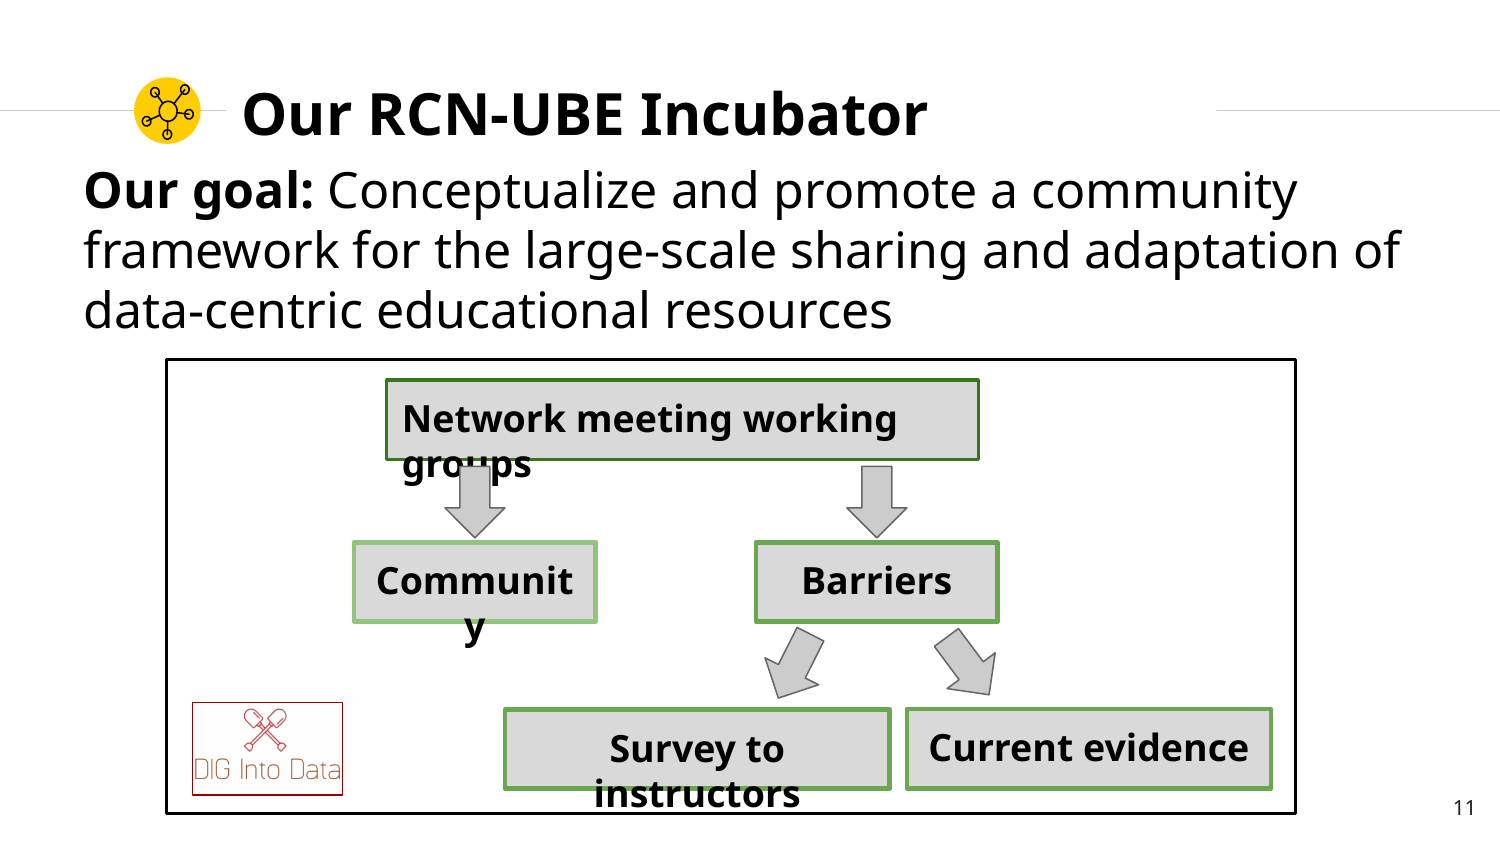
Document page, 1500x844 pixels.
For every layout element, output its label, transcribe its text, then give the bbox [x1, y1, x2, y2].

list Our goal: Conceptualize and promote a community framework for the large-scale sharing and adaptation of data-centric educational resources [68, 143, 1468, 352]
title Our RCN-UBE Incubator [226, 76, 1217, 143]
text_box [166, 359, 1296, 814]
slide_number 11 [1401, 779, 1492, 844]
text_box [142, 84, 194, 140]
picture [193, 703, 343, 795]
